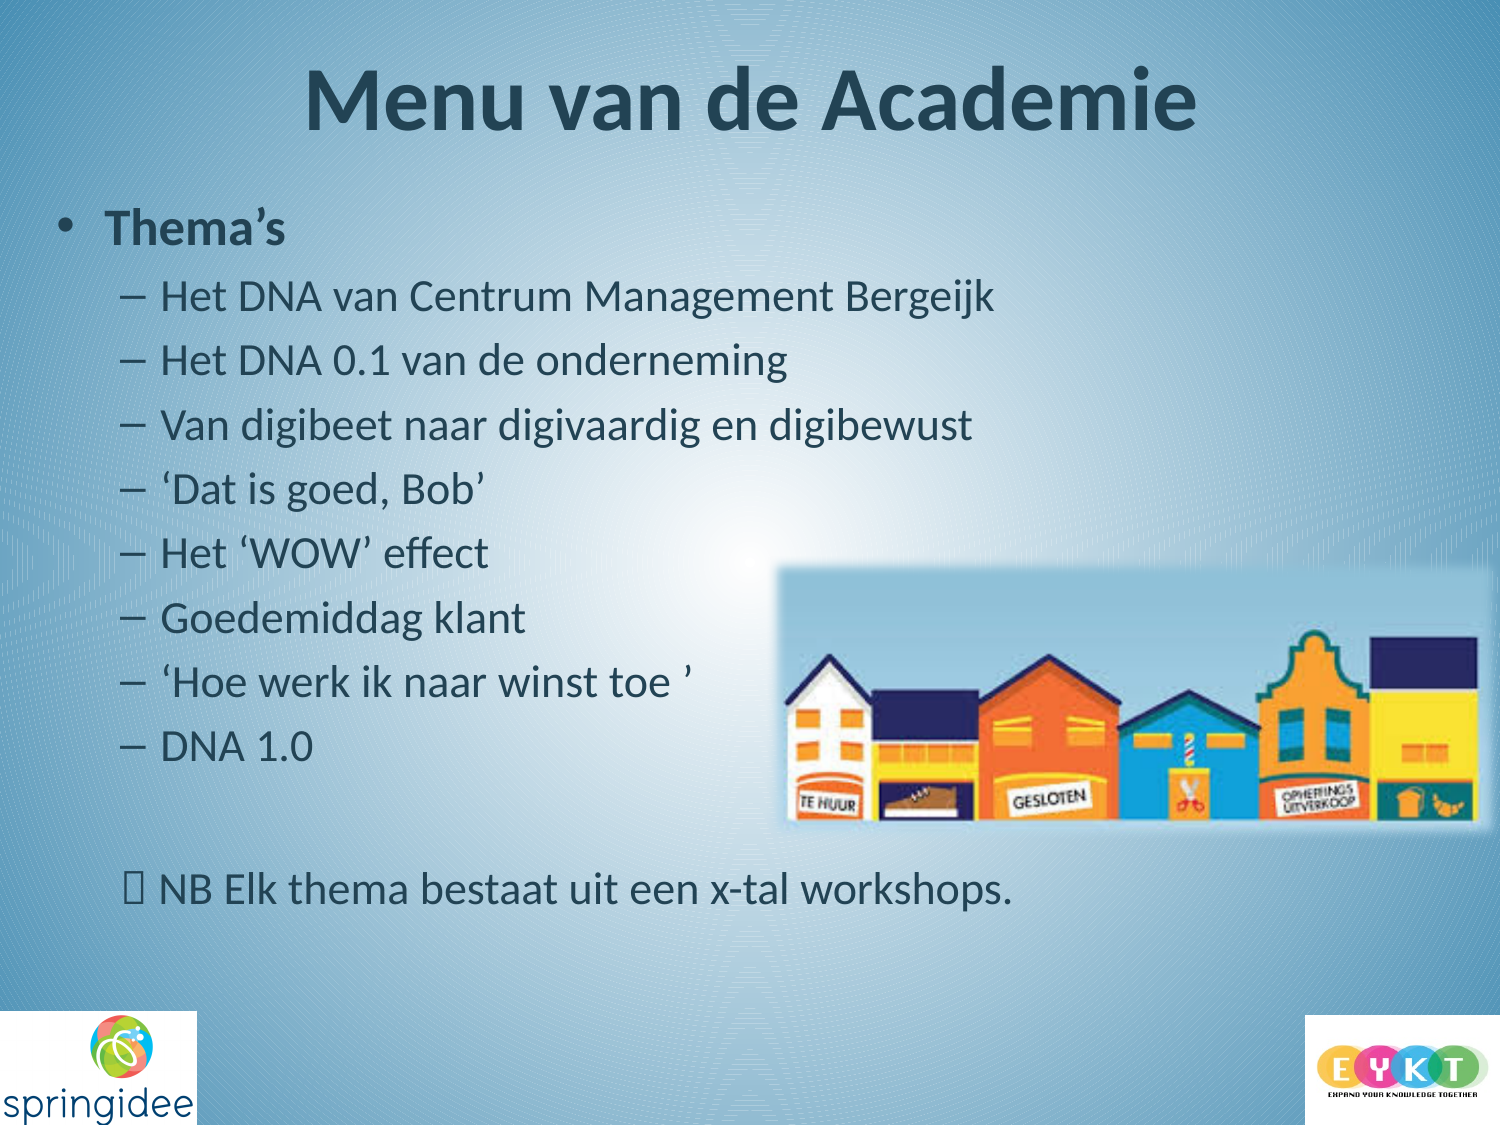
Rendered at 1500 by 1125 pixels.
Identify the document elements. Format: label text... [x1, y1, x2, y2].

title Menu van de Academie [76, 0, 1427, 188]
picture [767, 556, 1500, 842]
picture [1305, 1015, 1500, 1125]
picture [0, 1011, 197, 1125]
list Thema’s Het DNA van Centrum Management Bergeijk Het DNA 0.1 van de onderneming Van digibeet naar digivaardig en digibewust ‘Dat is goed, Bob’ Het ‘WOW’ effect Goedemiddag klant ‘Hoe werk ik naar winst toe ’ DNA 1.0  NB Elk thema bestaat uit een x-tal workshops. [41, 185, 1392, 929]
